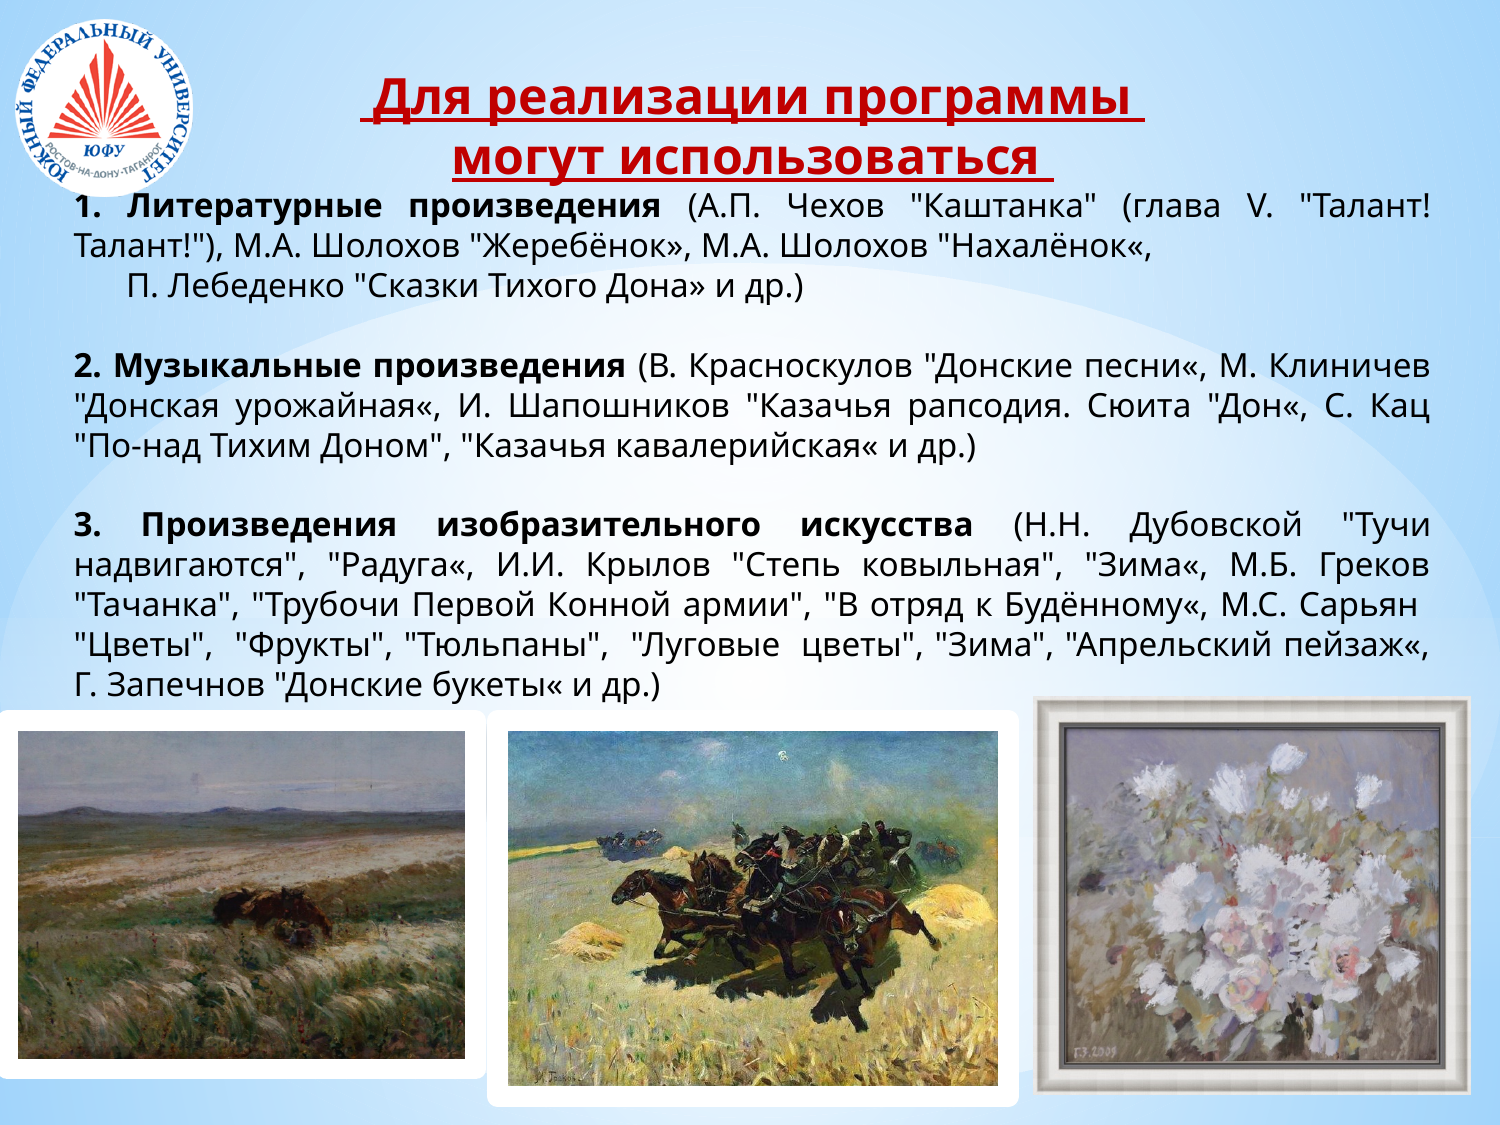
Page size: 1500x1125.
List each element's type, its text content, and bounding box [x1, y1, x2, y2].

picture [17, 730, 466, 1059]
text_box Для реализации программы могут использоваться 1. Литературные произведения (А.П. Чехов "Каштанка" (глава V. "Талант! Талант!"), М.А. Шолохов "Жеребёнок», М.А. Шолохов "Нахалёнок«, П. Лебеденко "Сказки Тихого Дона» и др.) 2. Музыкальные произведения (В. Красноскулов "Донские песни«, М. Клиничев "Донская урожайная«, И. Шапошников "Казачья рапсодия. Сюита "Дон«, С. Кац "По-над Тихим Доном", "Казачья кавалерийская« и др.) 3. Произведения изобразительного искусства (Н.Н. Дубовской "Тучи надвигаются", "Радуга«, И.И. Крылов "Степь ковыльная", "Зима«, М.Б. Греков "Тачанка", "Трубочи Первой Конной армии", "В отряд к Будённому«, М.С. Сарьян "Цветы", "Фрукты", "Тюльпаны", "Луговые цветы", "Зима", "Апрельский пейзаж«, Г. Запечнов "Донские букеты« и др.) [58, 56, 1447, 881]
picture [507, 730, 999, 1087]
picture [1033, 696, 1471, 1095]
picture [15, 18, 193, 197]
